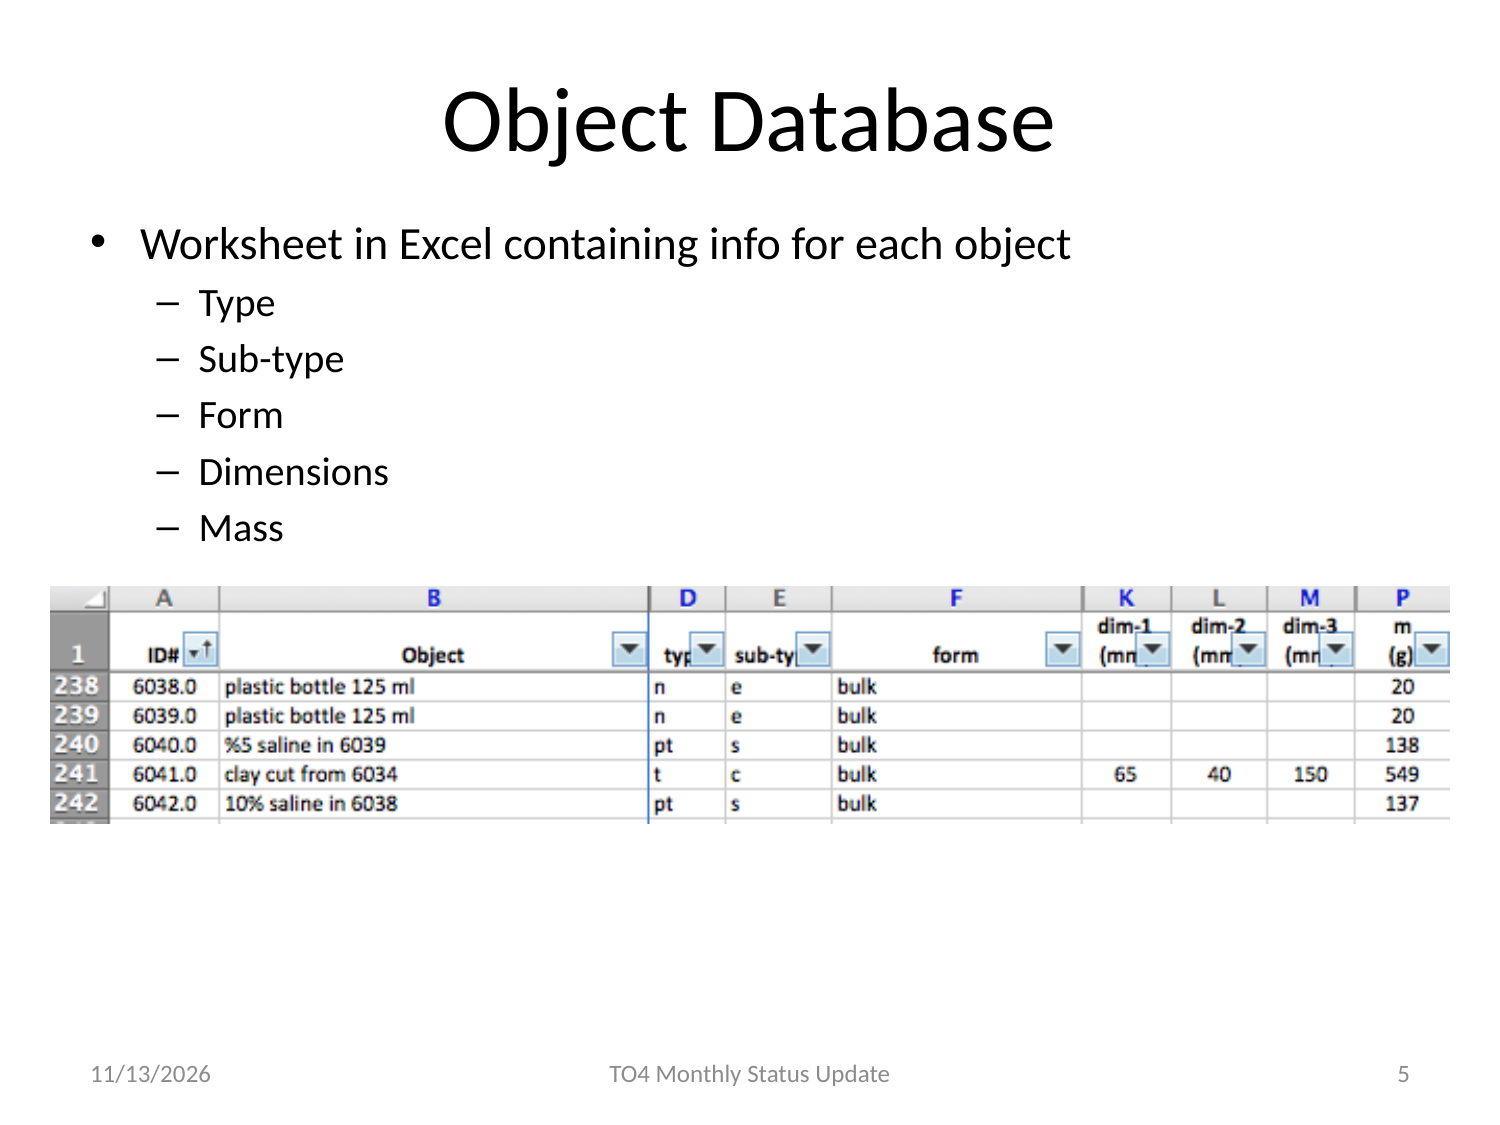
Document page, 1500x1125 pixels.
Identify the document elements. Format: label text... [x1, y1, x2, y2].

list Worksheet in Excel containing info for each object Type Sub-type Form Dimensions Mass [75, 205, 1425, 560]
slide_number 5 [1074, 1042, 1425, 1103]
title Object Database [75, 20, 1425, 205]
footer TO4 Monthly Status Update [512, 1042, 988, 1103]
picture [49, 586, 1451, 825]
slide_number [75, 1042, 425, 1103]
